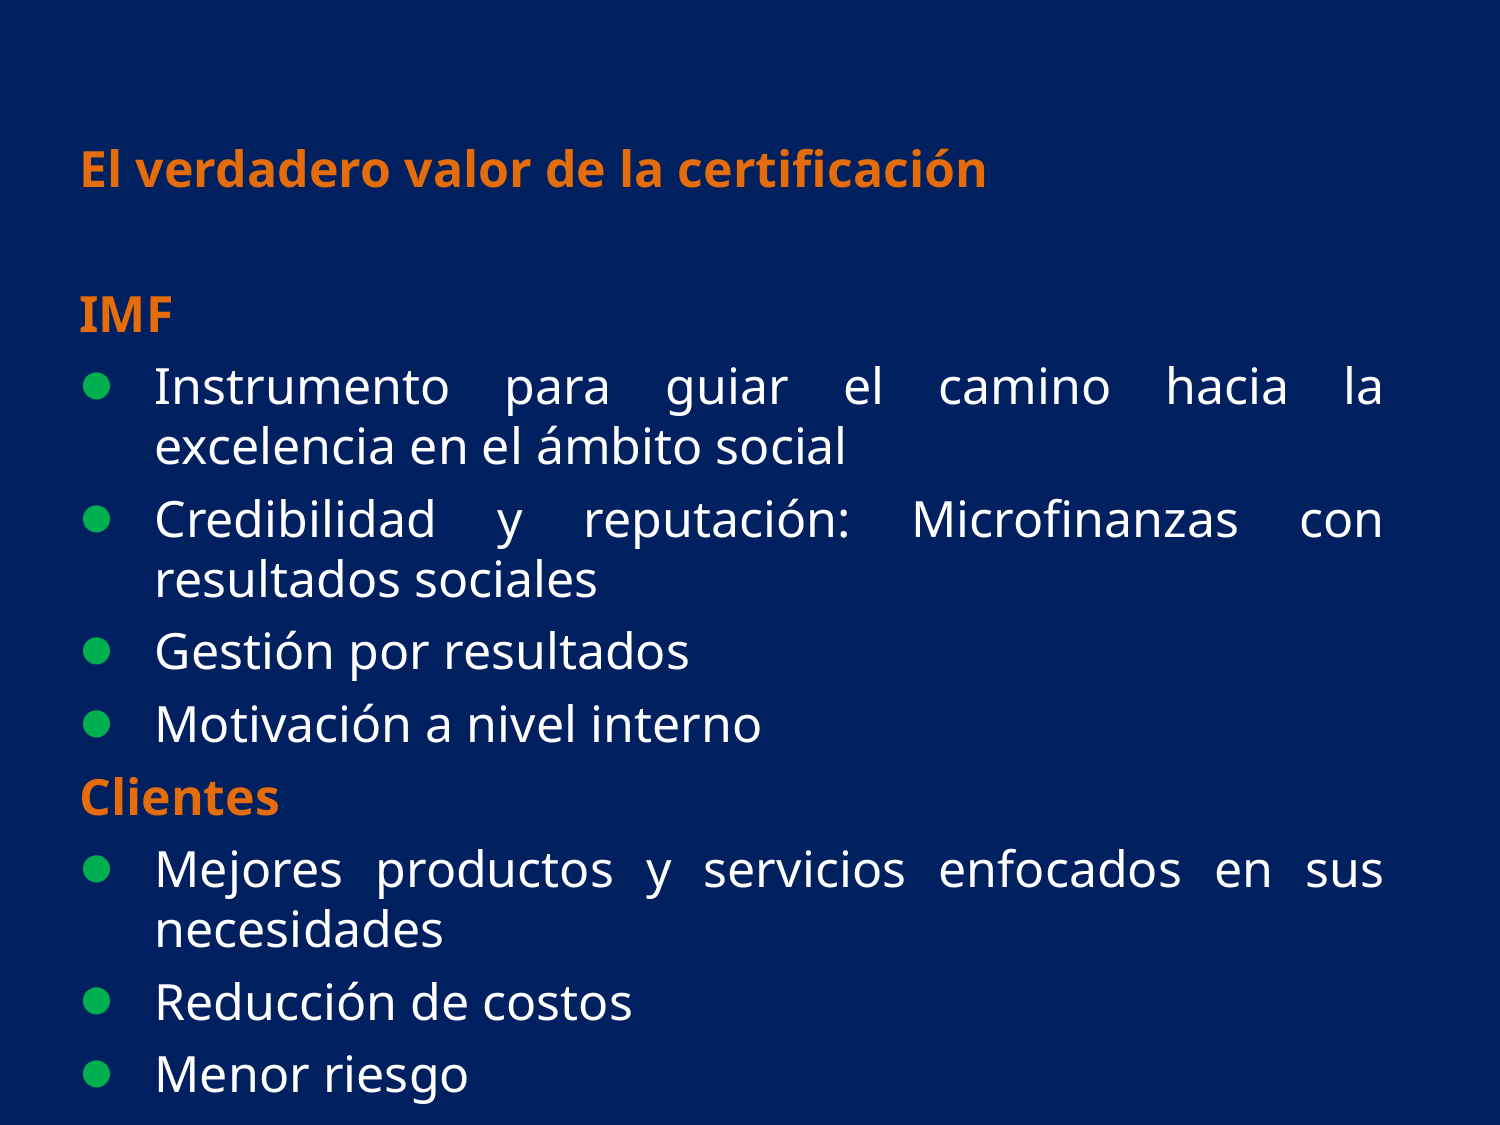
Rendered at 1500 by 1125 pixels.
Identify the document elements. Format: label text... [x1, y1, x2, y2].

text_box El verdadero valor de la certificación IMF Instrumento para guiar el camino hacia la excelencia en el ámbito social Credibilidad y reputación: Microfinanzas con resultados sociales Gestión por resultados Motivación a nivel interno Clientes Mejores productos y servicios enfocados en sus necesidades Reducción de costos Menor riesgo [64, 0, 1400, 1125]
